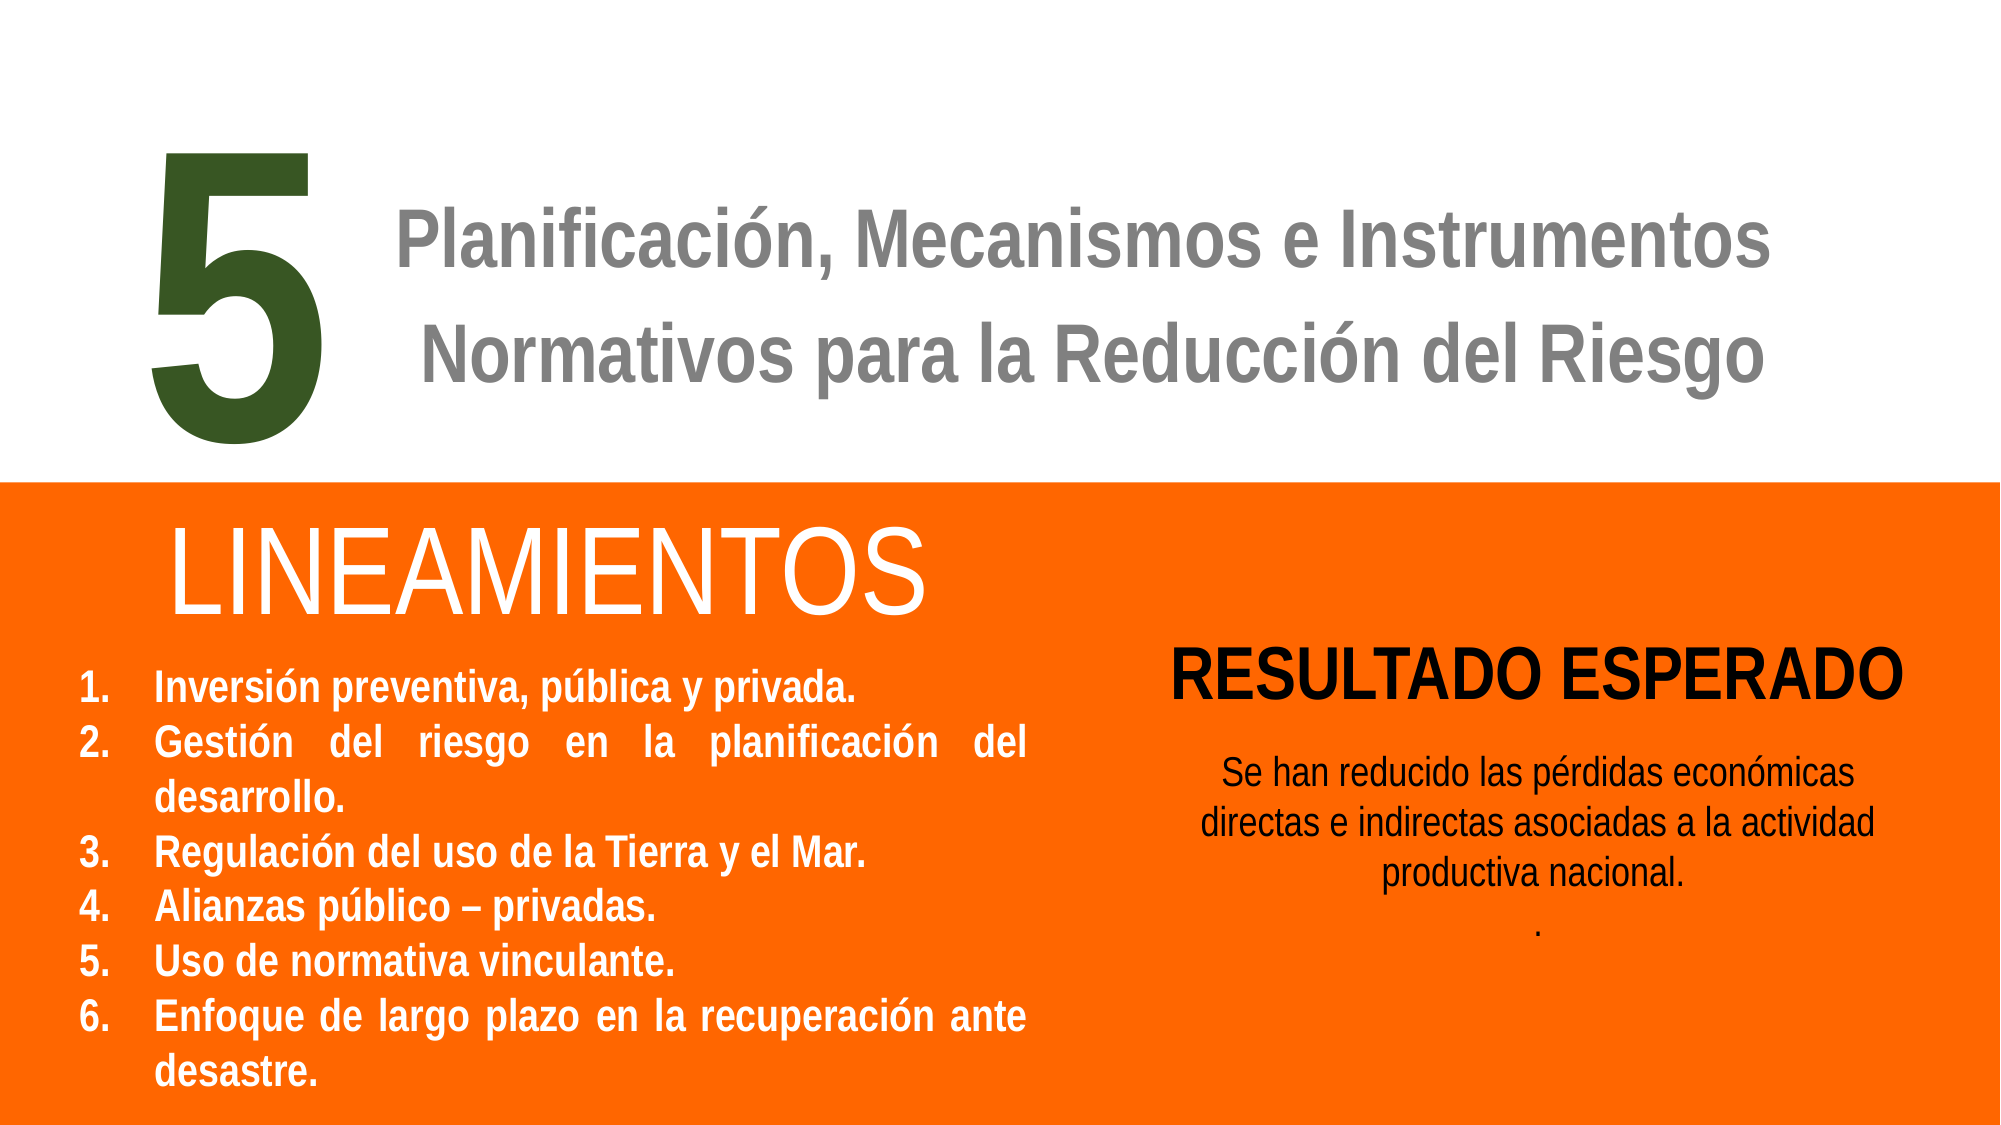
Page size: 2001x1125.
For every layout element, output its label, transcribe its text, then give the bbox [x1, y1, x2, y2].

text_box [0, 481, 2000, 1125]
text_box LINEAMIENTOS [153, 482, 956, 647]
text_box Inversión preventiva, pública y privada. Gestión del riesgo en la planificación del desarrollo. Regulación del uso de la Tierra y el Mar. Alianzas público – privadas. Uso de normativa vinculante. Enfoque de largo plazo en la recuperación ante desastre. [64, 648, 1043, 1104]
text_box Planificación, Mecanismos e Instrumentos Normativos para la Reducción del Riesgo [380, 161, 1808, 481]
text_box 5 [126, 16, 263, 481]
text_box RESULTADO ESPERADO Se han reducido las pérdidas económicas directas e indirectas asociadas a la actividad productiva nacional. . [1153, 616, 1923, 1002]
